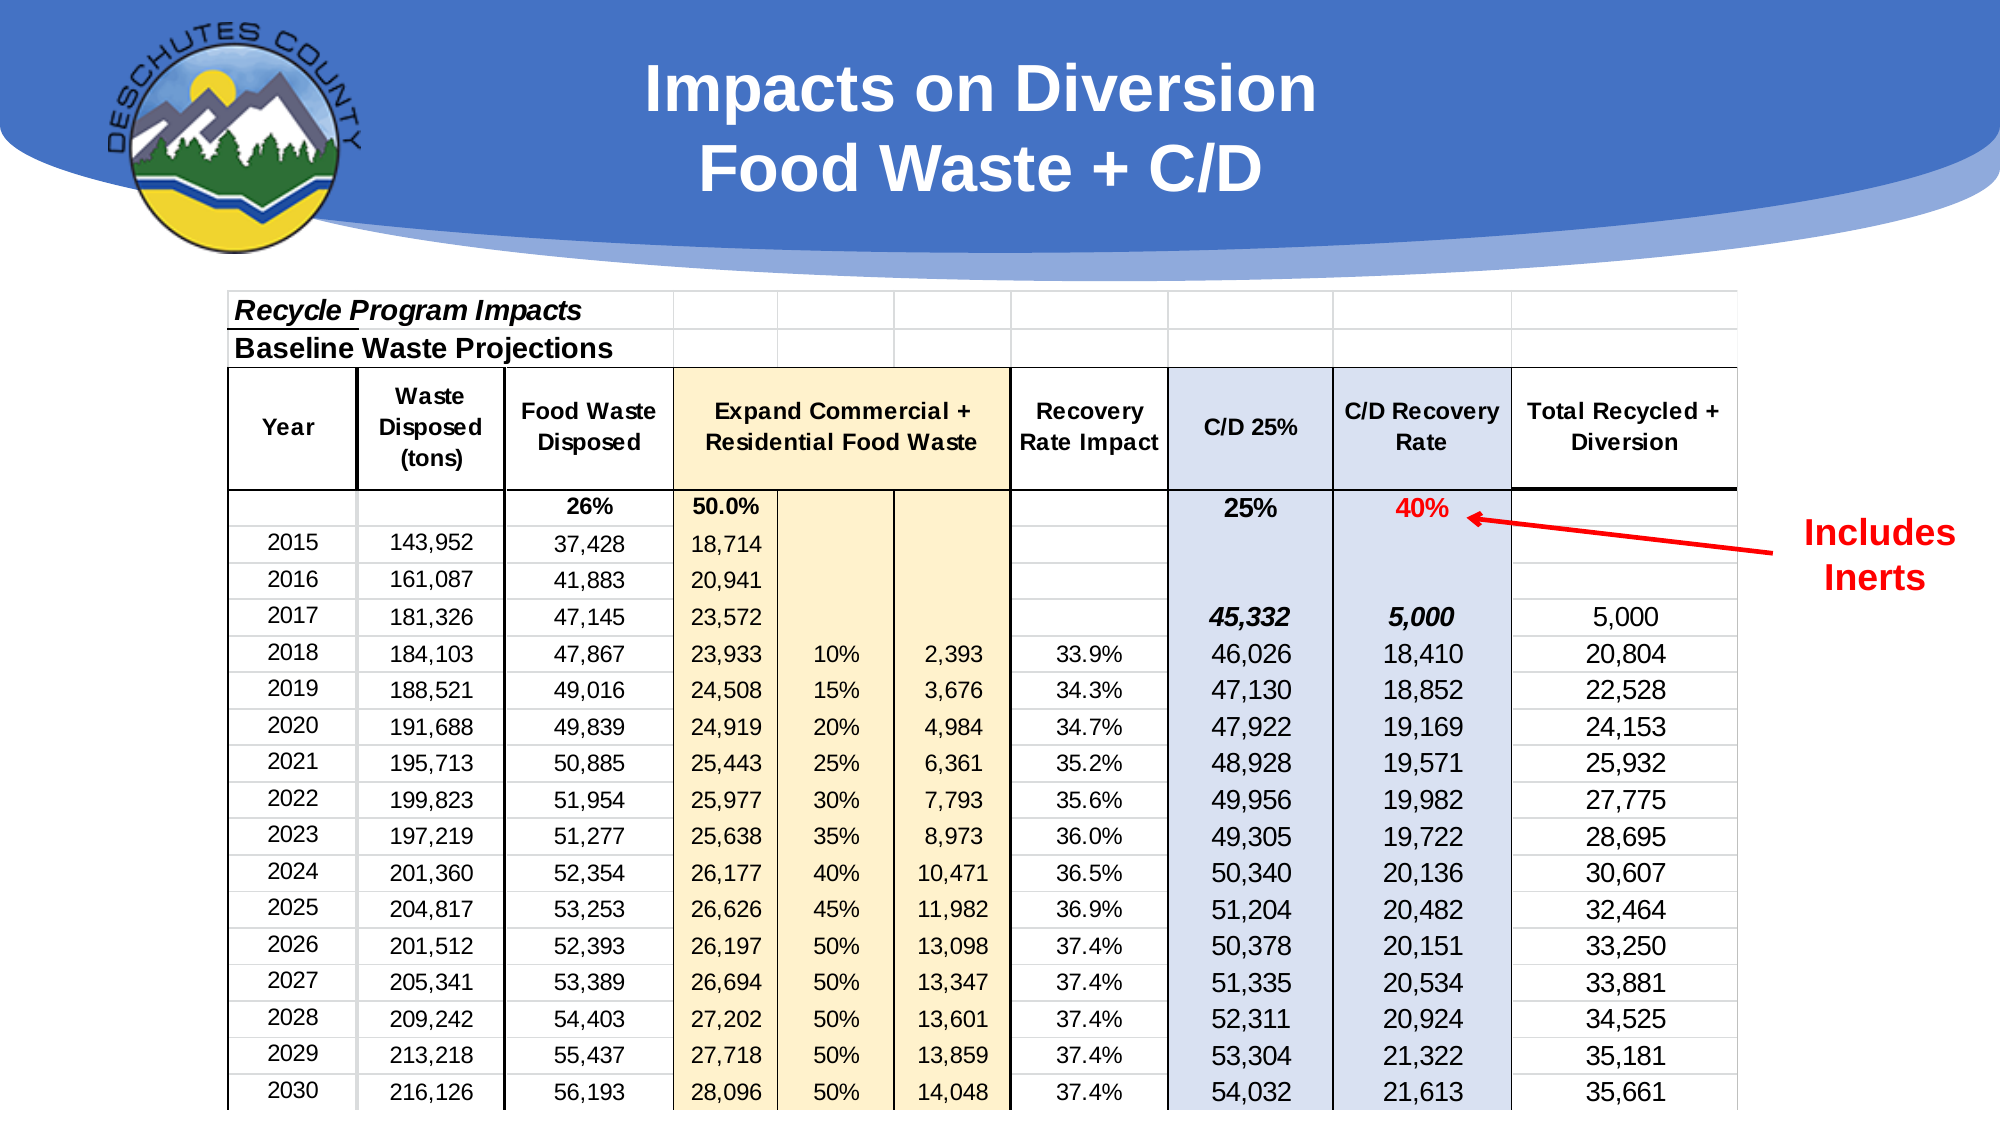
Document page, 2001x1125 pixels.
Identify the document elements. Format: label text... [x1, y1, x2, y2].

picture [108, 22, 361, 254]
picture [227, 289, 1739, 1112]
text_box [0, 0, 2000, 254]
text_box Includes Inerts [1772, 500, 1988, 606]
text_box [1466, 517, 1773, 555]
text_box Impacts on Diversion Food Waste + C/D [361, 37, 1679, 212]
text_box [361, 134, 2000, 283]
